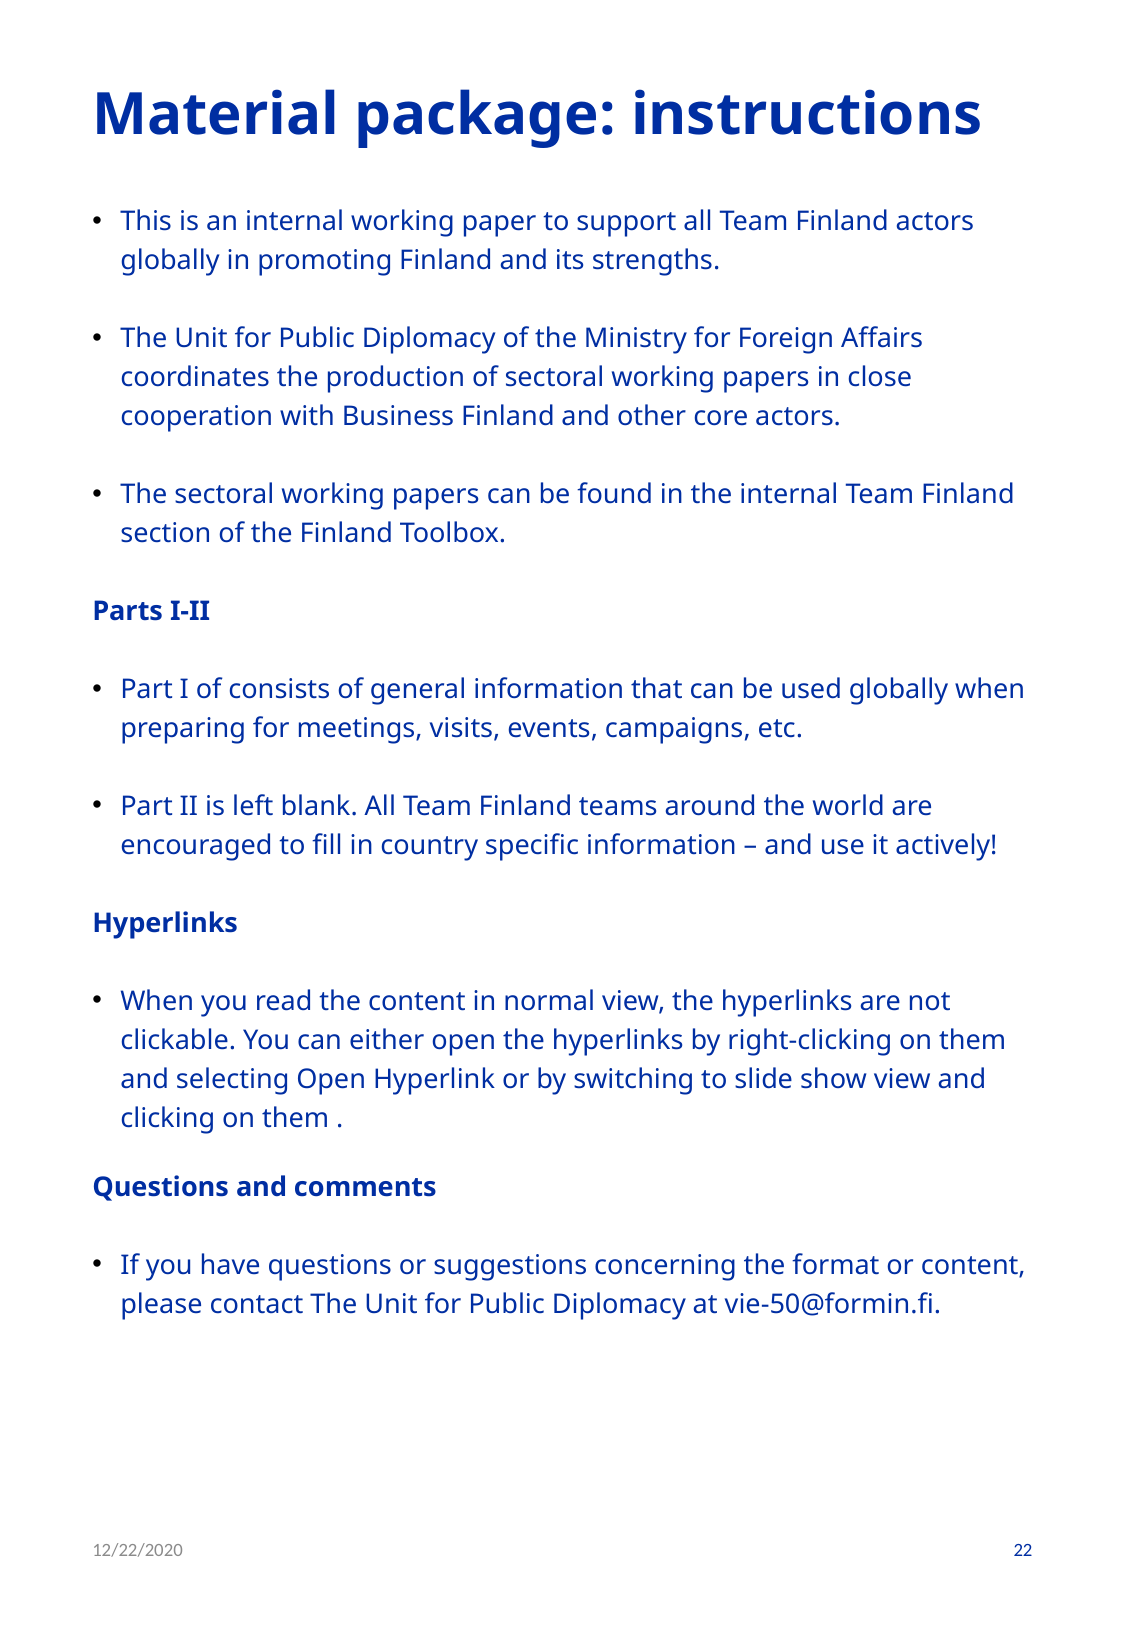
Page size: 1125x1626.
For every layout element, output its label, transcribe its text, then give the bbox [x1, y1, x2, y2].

list This is an internal working paper to support all Team Finland actors globally in promoting Finland and its strengths. The Unit for Public Diplomacy of the Ministry for Foreign Affairs coordinates the production of sectoral working papers in close cooperation with Business Finland and other core actors. The sectoral working papers can be found in the internal Team Finland section of the Finland Toolbox. Parts I-II Part I of consists of general information that can be used globally when preparing for meetings, visits, events, campaigns, etc. Part II is left blank. All Team Finland teams around the world are encouraged to fill in country specific information – and use it actively! Hyperlinks When you read the content in normal view, the hyperlinks are not clickable. You can either open the hyperlinks by right-clicking on them and selecting Open Hyperlink or by switching to slide show view and clicking on them . Questions and comments If you have questions or suggestions concerning the format or content, please contact The Unit for Public Diplomacy at vie-50@formin.fi. [77, 189, 1048, 1524]
title Material package: instructions [77, 66, 1048, 164]
slide_number 22 [794, 1506, 1048, 1593]
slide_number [77, 1506, 331, 1593]
